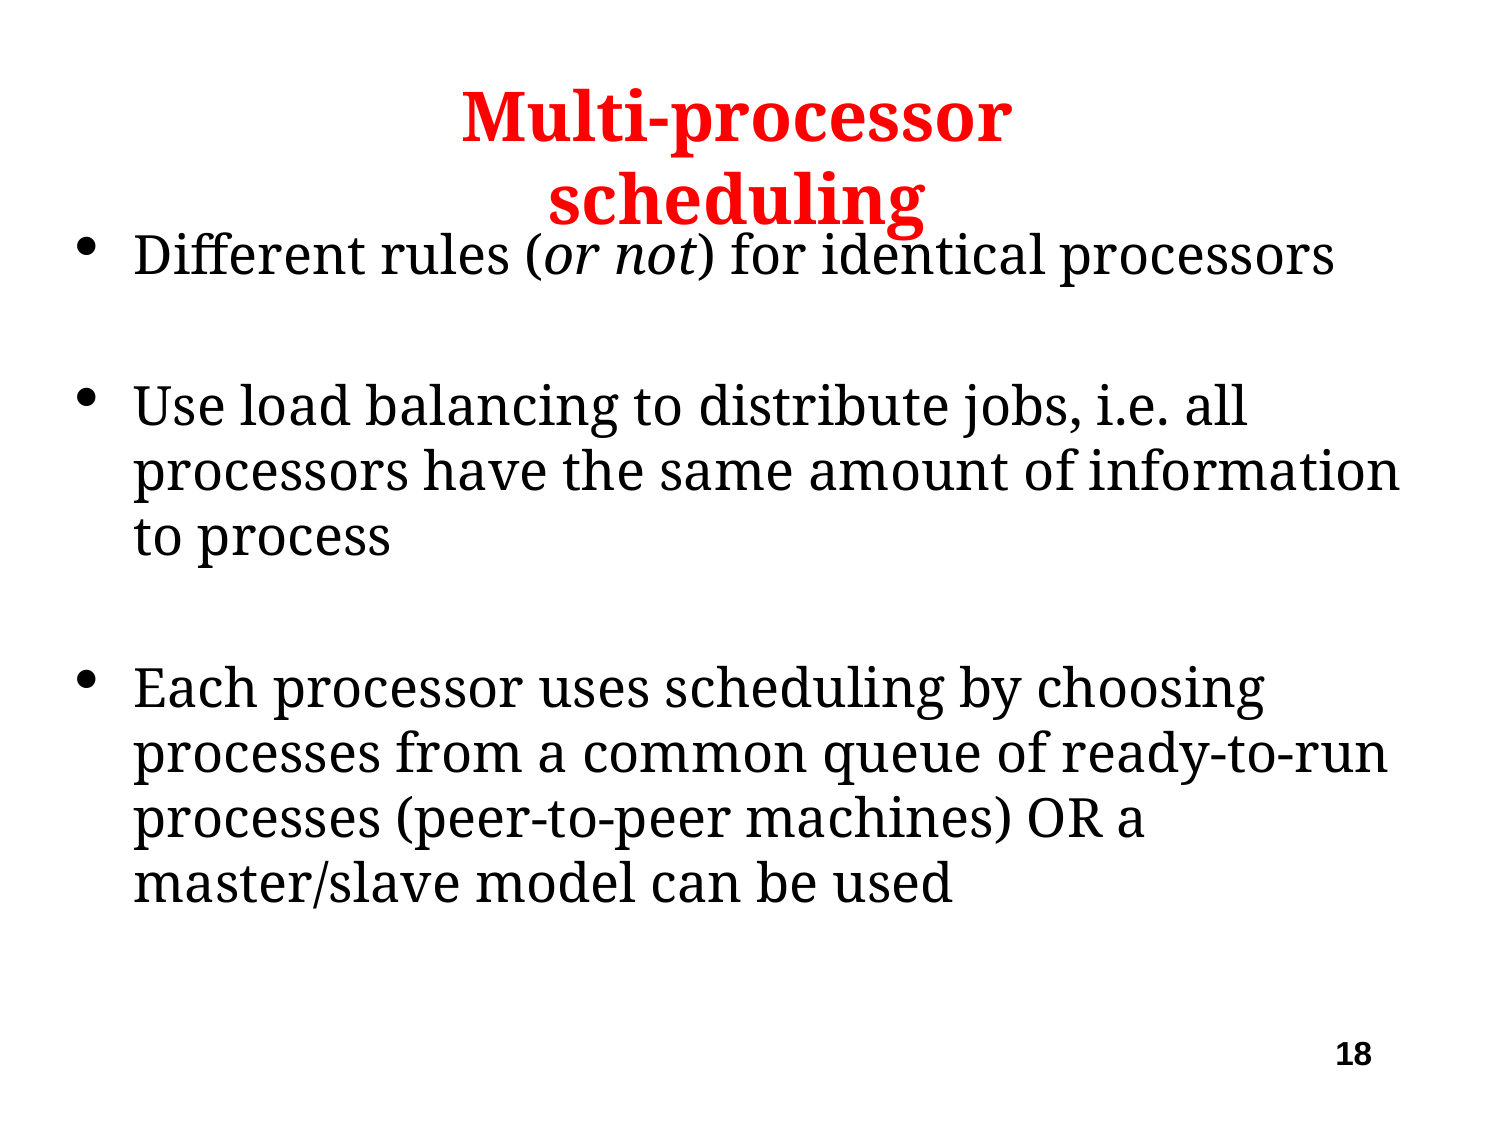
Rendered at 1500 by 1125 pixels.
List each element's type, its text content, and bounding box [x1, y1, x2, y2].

list Different rules (or not) for identical processors Use load balancing to distribute jobs, i.e. all processors have the same amount of information to process Each processor uses scheduling by choosing processes from a common queue of ready-to-run processes (peer-to-peer machines) OR a master/slave model can be used [62, 212, 1463, 975]
text_box Multi-processor scheduling [312, 65, 1163, 246]
slide_number 18 [1074, 1025, 1388, 1100]
